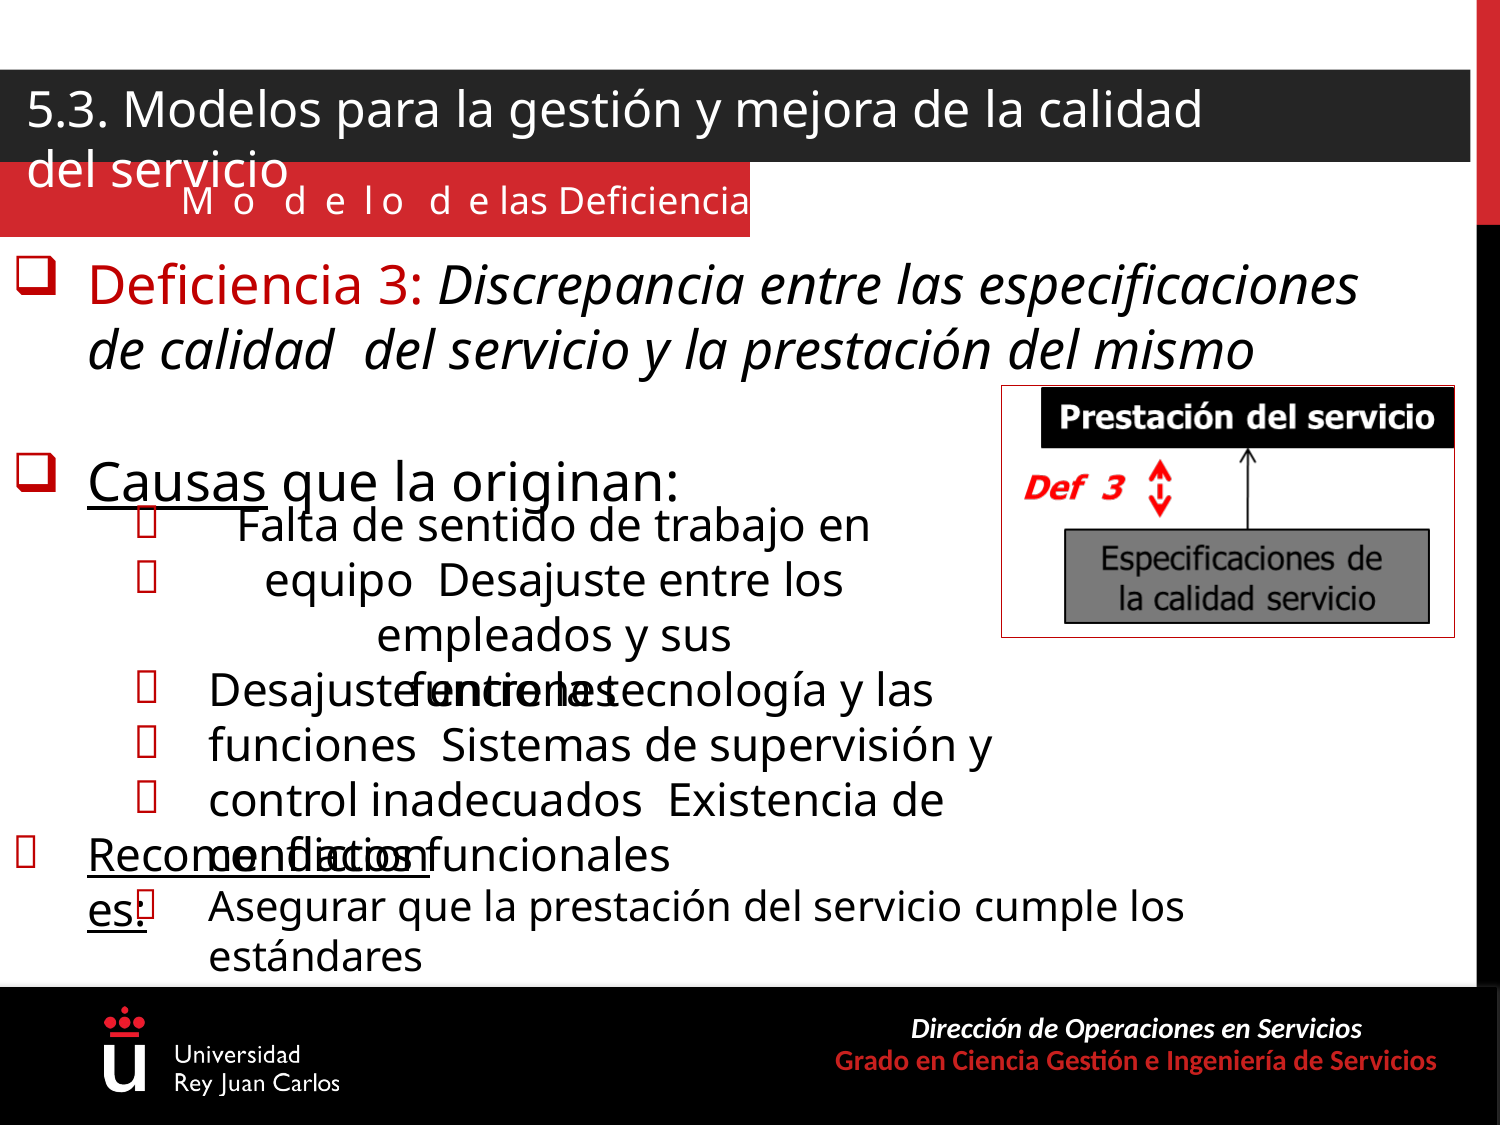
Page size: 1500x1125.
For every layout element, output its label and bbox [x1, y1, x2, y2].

text_box [0, 69, 1471, 238]
text_box [796, 385, 1477, 1093]
text_box [0, 0, 1500, 1125]
